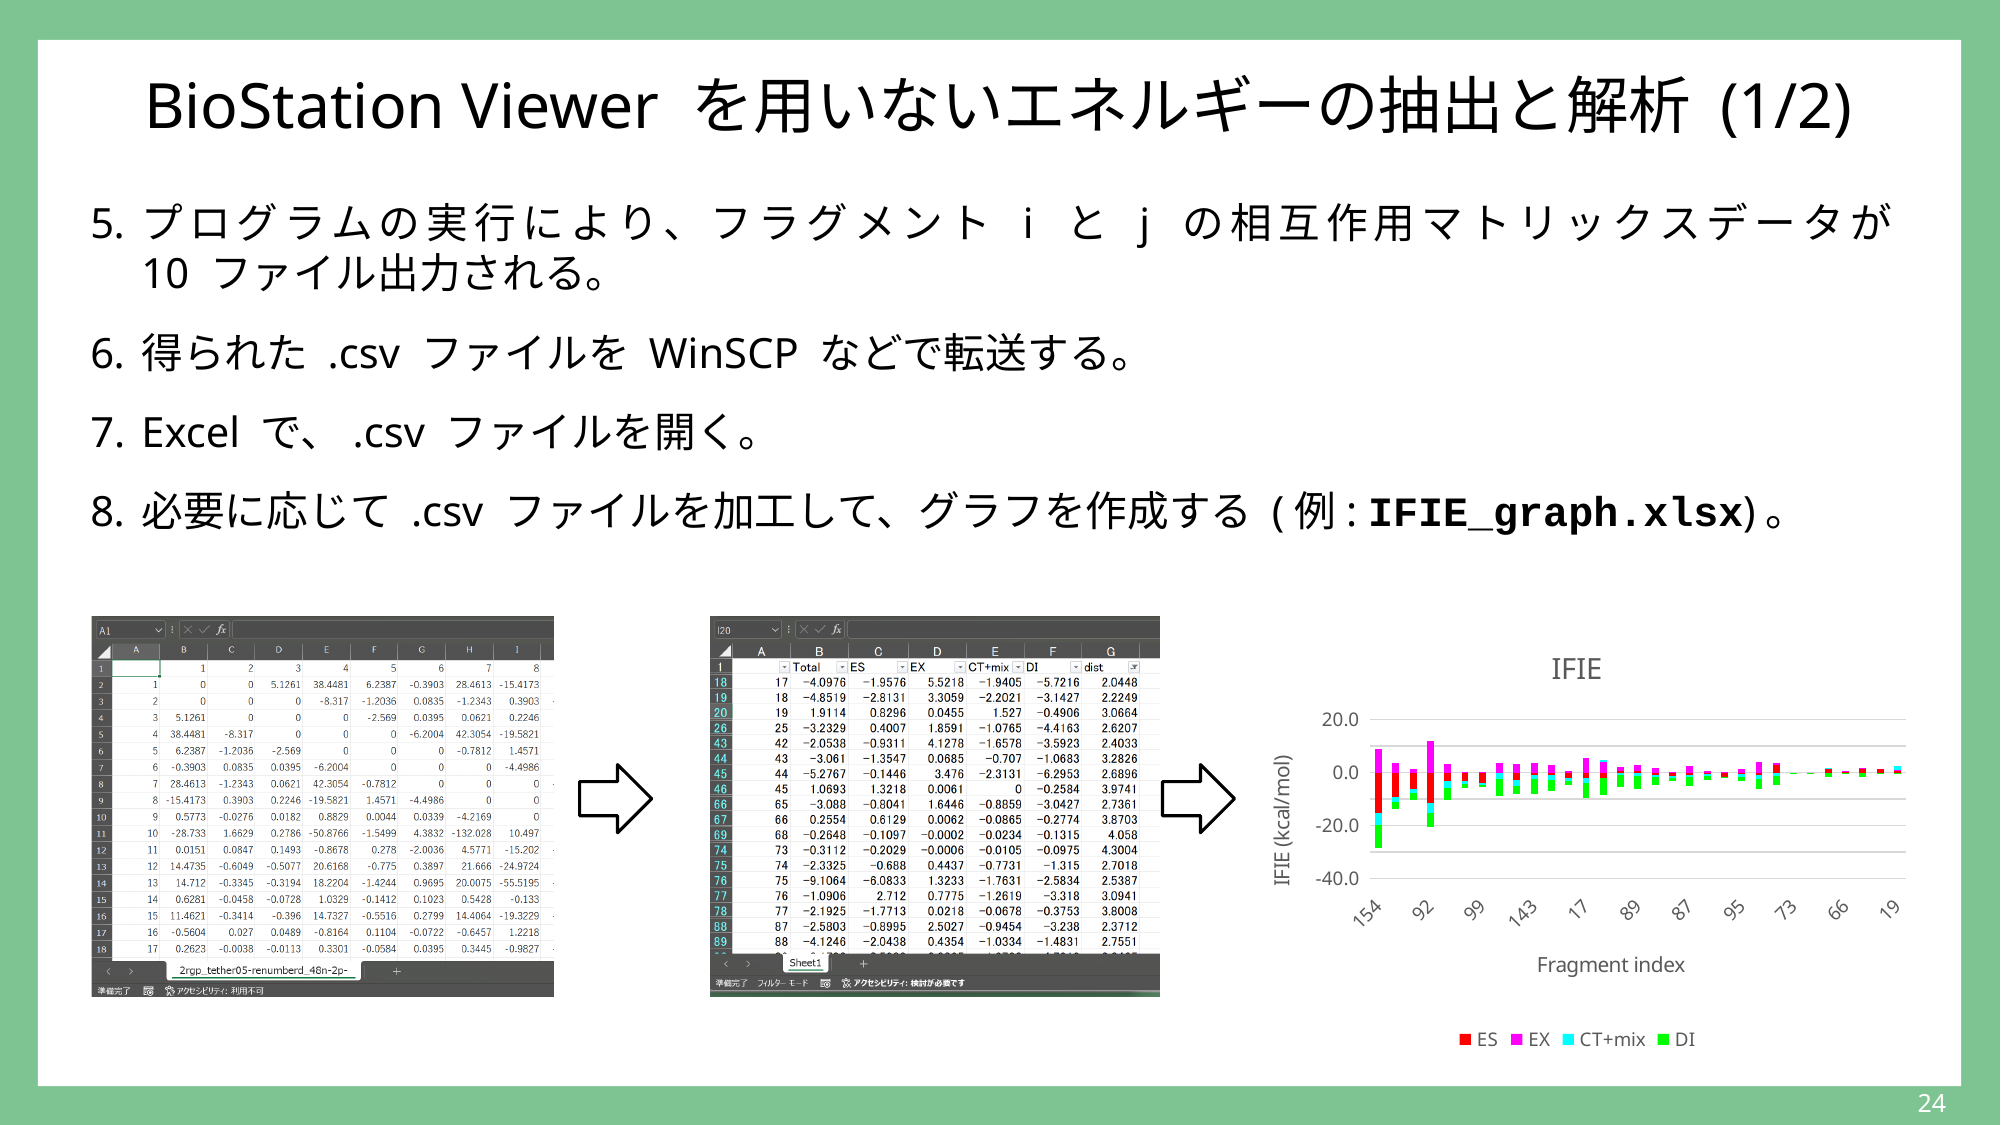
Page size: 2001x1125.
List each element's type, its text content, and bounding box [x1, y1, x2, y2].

chart [1234, 622, 1921, 1060]
text_box [1164, 763, 1228, 835]
picture [91, 616, 555, 997]
picture [710, 616, 1160, 997]
text_box [578, 763, 653, 835]
list プログラムの実行により、フラグメント i と j の相互作用マトリックスデータが 10 ファイル出力される。 得られた .csv ファイルを WinSCP などで転送する。 Excel で、.csv ファイルを開く。 必要に応じて .csv ファイルを加工して、グラフを作成する (例: IFIE_graph.xlsx)。 [68, 189, 1929, 570]
title BioStation Viewer を用いないエネルギーの抽出と解析 (1/2) [68, 56, 1929, 160]
slide_number 24 [1681, 1075, 1962, 1125]
